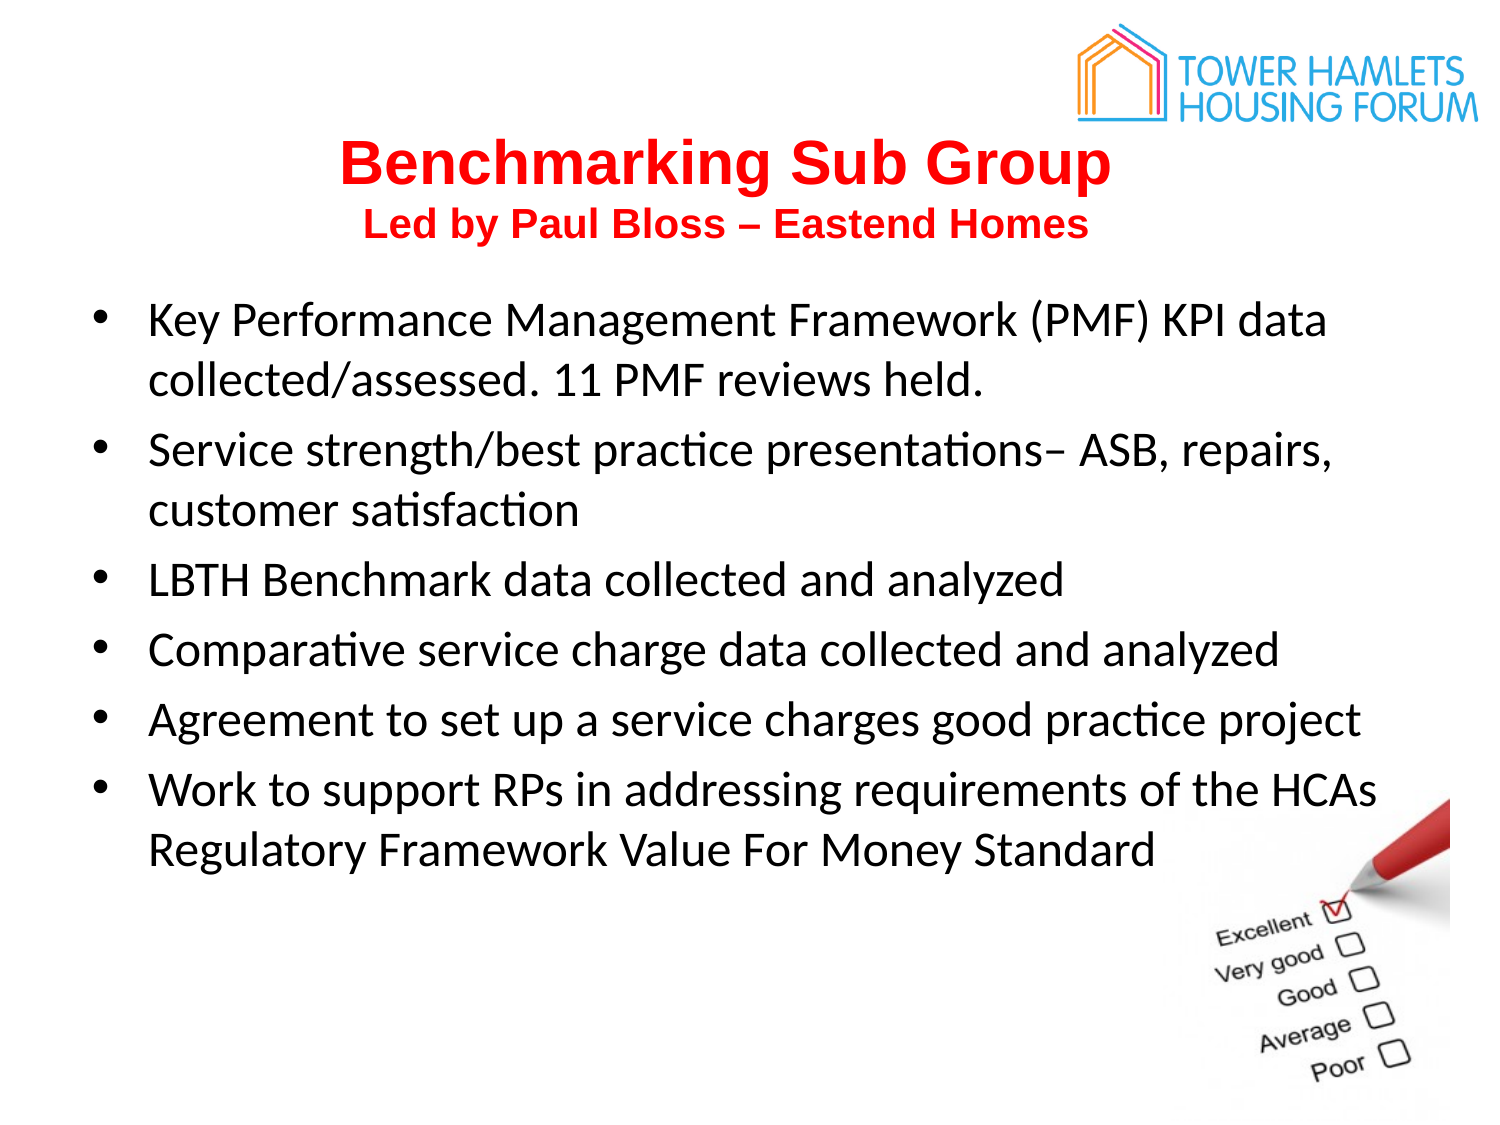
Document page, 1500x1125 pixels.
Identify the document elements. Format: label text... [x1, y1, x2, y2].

title Benchmarking Sub Group Led by Paul Bloss – Eastend Homes [89, 113, 1365, 256]
text_box [123, 463, 1412, 539]
subtitle Key Performance Management Framework (PMF) KPI data collected/assessed. 11 PMF reviews held. Service strength/best practice presentations– ASB, repairs, customer satisfaction LBTH Benchmark data collected and analyzed Comparative service charge data collected and analyzed Agreement to set up a service charges good practice project Work to support RPs in addressing requirements of the HCAs Regulatory Framework Value For Money Standard [76, 279, 1435, 1071]
picture [1163, 790, 1450, 1121]
picture [1068, 16, 1485, 142]
